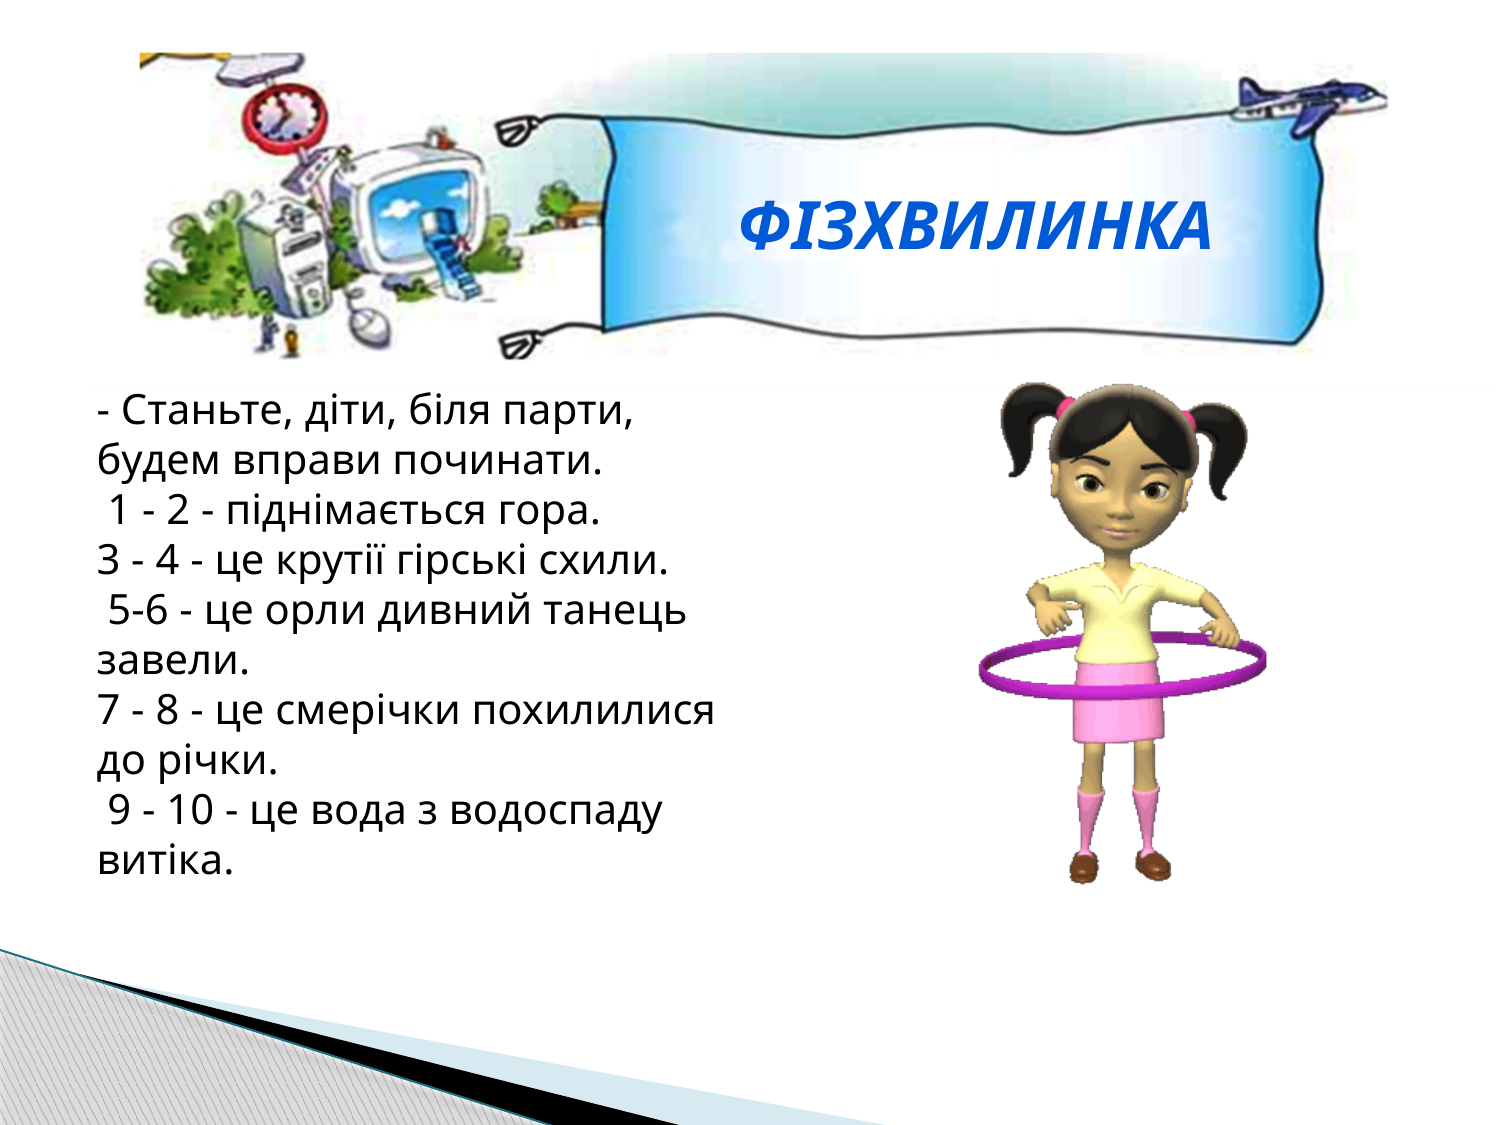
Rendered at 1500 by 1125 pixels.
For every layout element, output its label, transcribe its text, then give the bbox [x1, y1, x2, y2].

text_box - Станьте, діти, біля парти, будем вправи починати. 1 - 2 - піднімається гора. 3 - 4 - це крутії гірські схили. 5-6 - це орли дивний танець завели. 7 - 8 - це смерічки похилилися до річки. 9 - 10 - це вода з водоспаду витіка. [81, 375, 774, 940]
picture [91, 34, 1500, 921]
